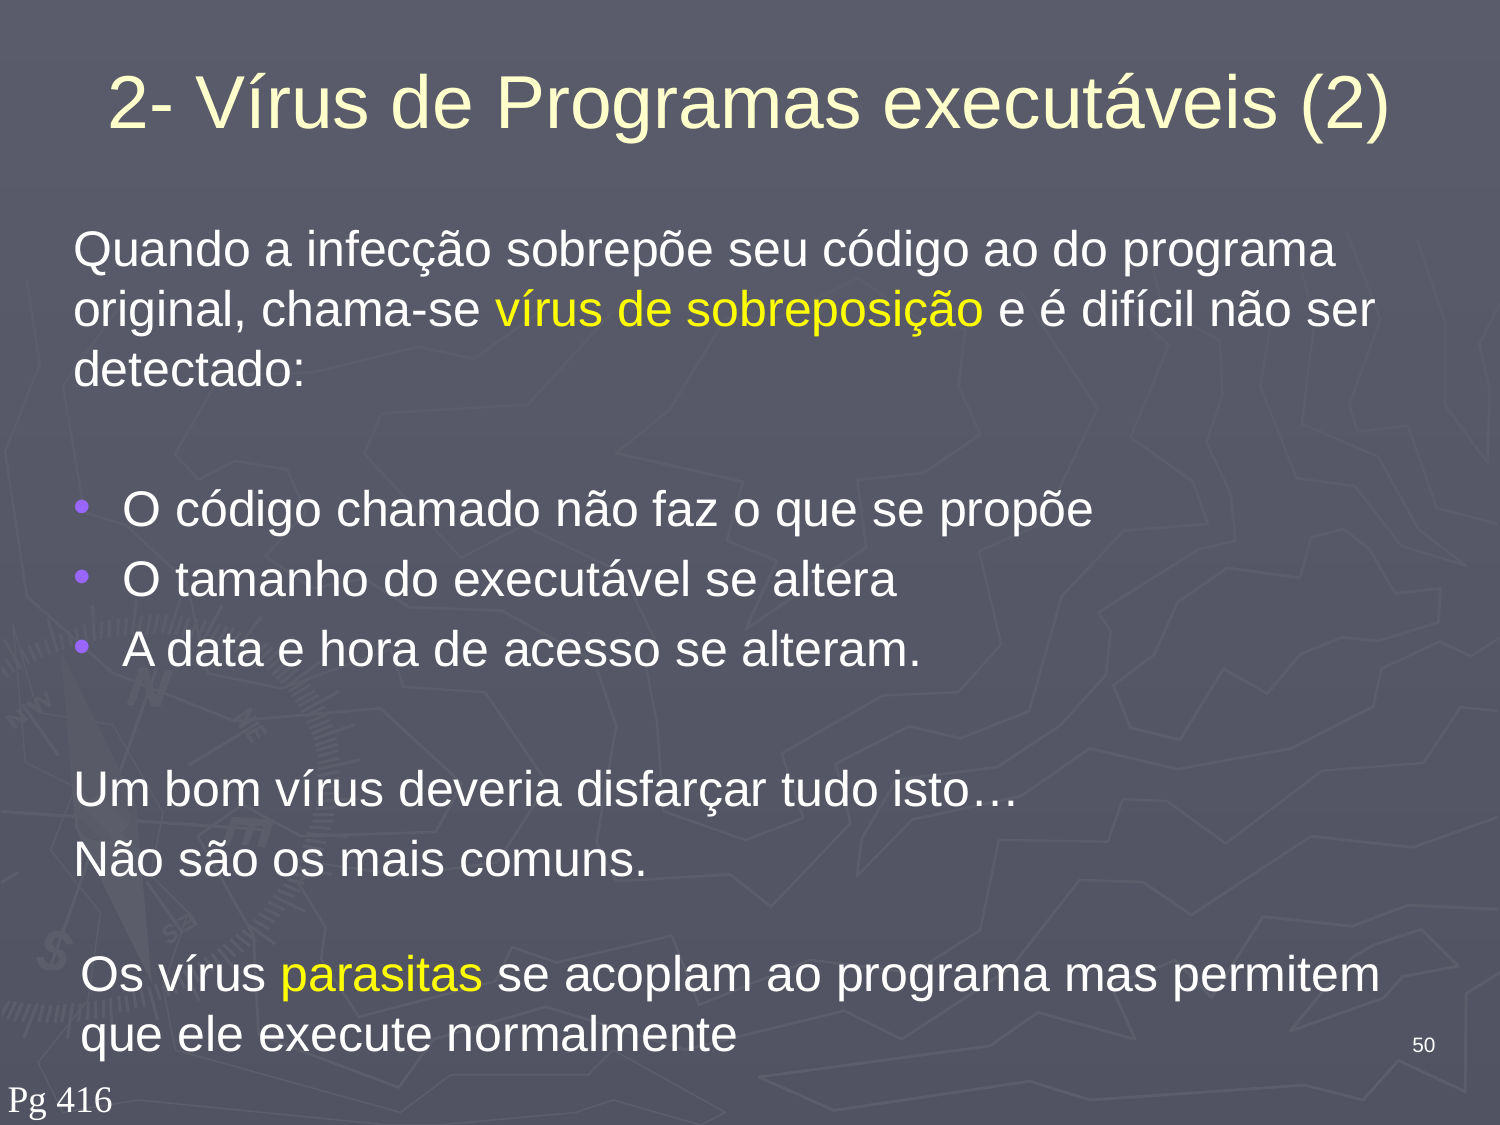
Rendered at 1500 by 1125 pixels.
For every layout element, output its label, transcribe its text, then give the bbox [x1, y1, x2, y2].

text_box Pg 416 [0, 1067, 143, 1125]
text_box Quando a infecção sobrepõe seu código ao do programa original, chama-se vírus de sobreposição e é difícil não ser detectado: O código chamado não faz o que se propõe O tamanho do executável se altera A data e hora de acesso se alteram. Um bom vírus deveria disfarçar tudo isto… Não são os mais comuns. [58, 208, 1461, 894]
text_box 2- Vírus de Programas executáveis (2) [43, 22, 1457, 175]
slide_number 50 [1074, 1024, 1451, 1103]
text_box Os vírus parasitas se acoplam ao programa mas permitem que ele execute normalmente [65, 934, 1422, 1070]
